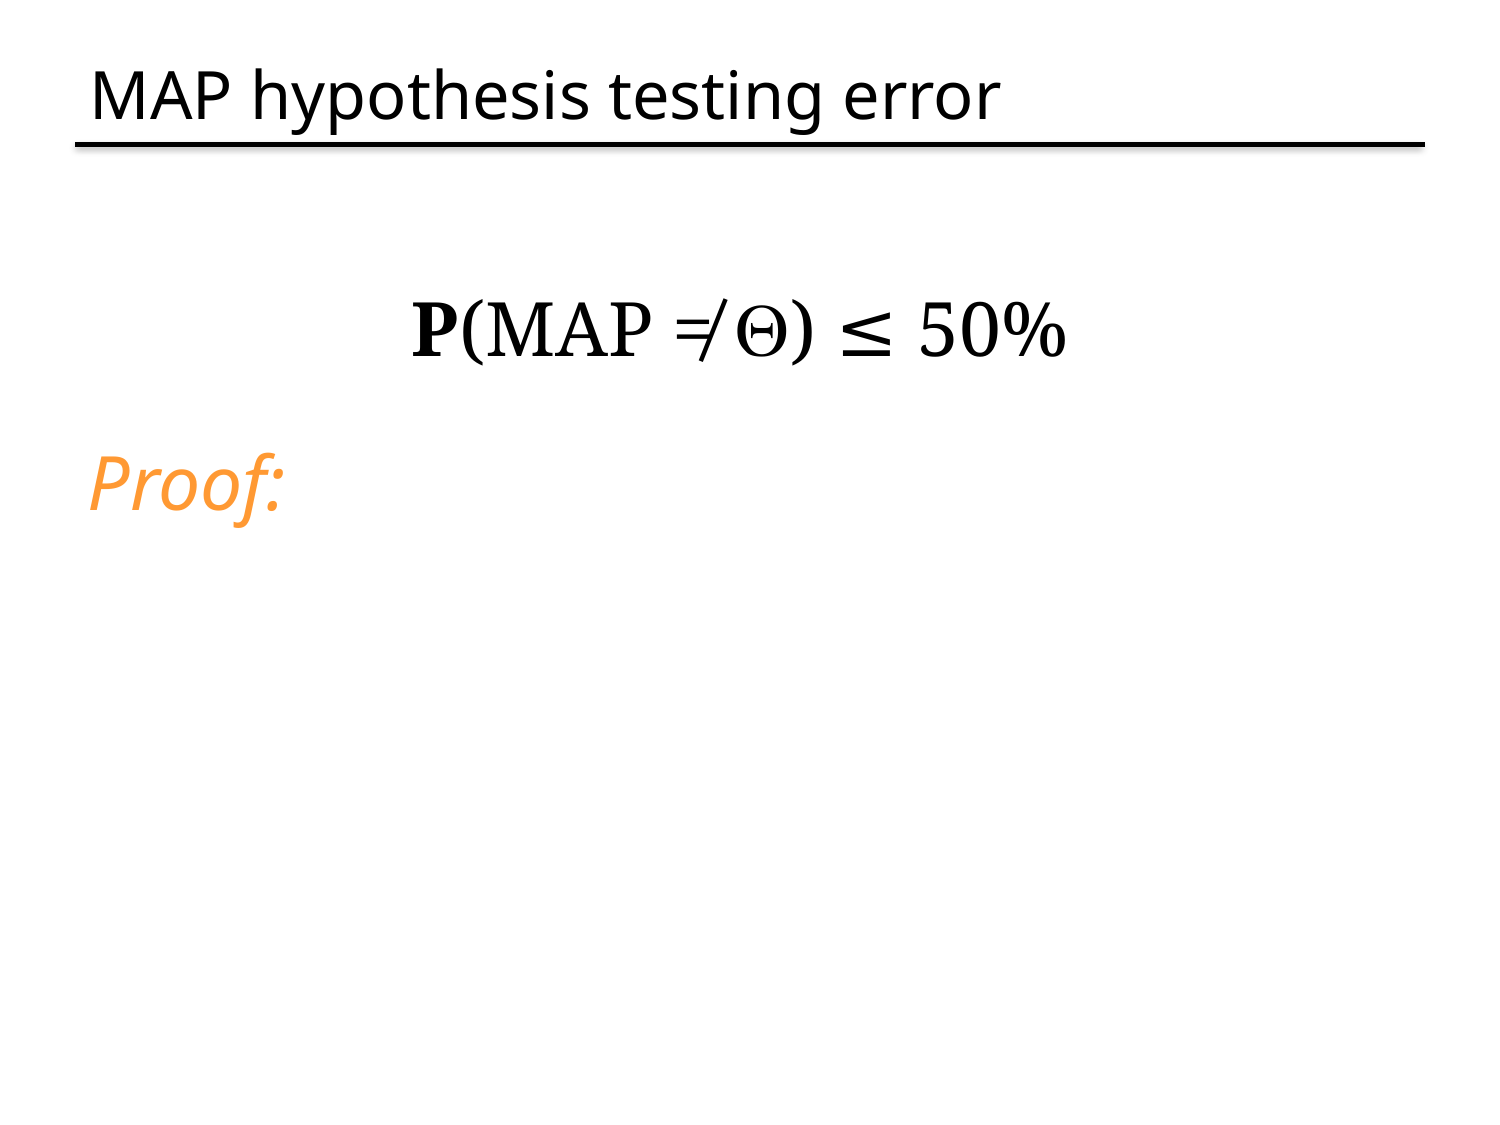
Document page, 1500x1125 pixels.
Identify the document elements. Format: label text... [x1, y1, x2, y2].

title MAP hypothesis testing error [75, 45, 1425, 145]
text_box P(MAP ≠ Q) ≤ 50% [396, 274, 1104, 379]
text_box Proof: [72, 428, 301, 533]
